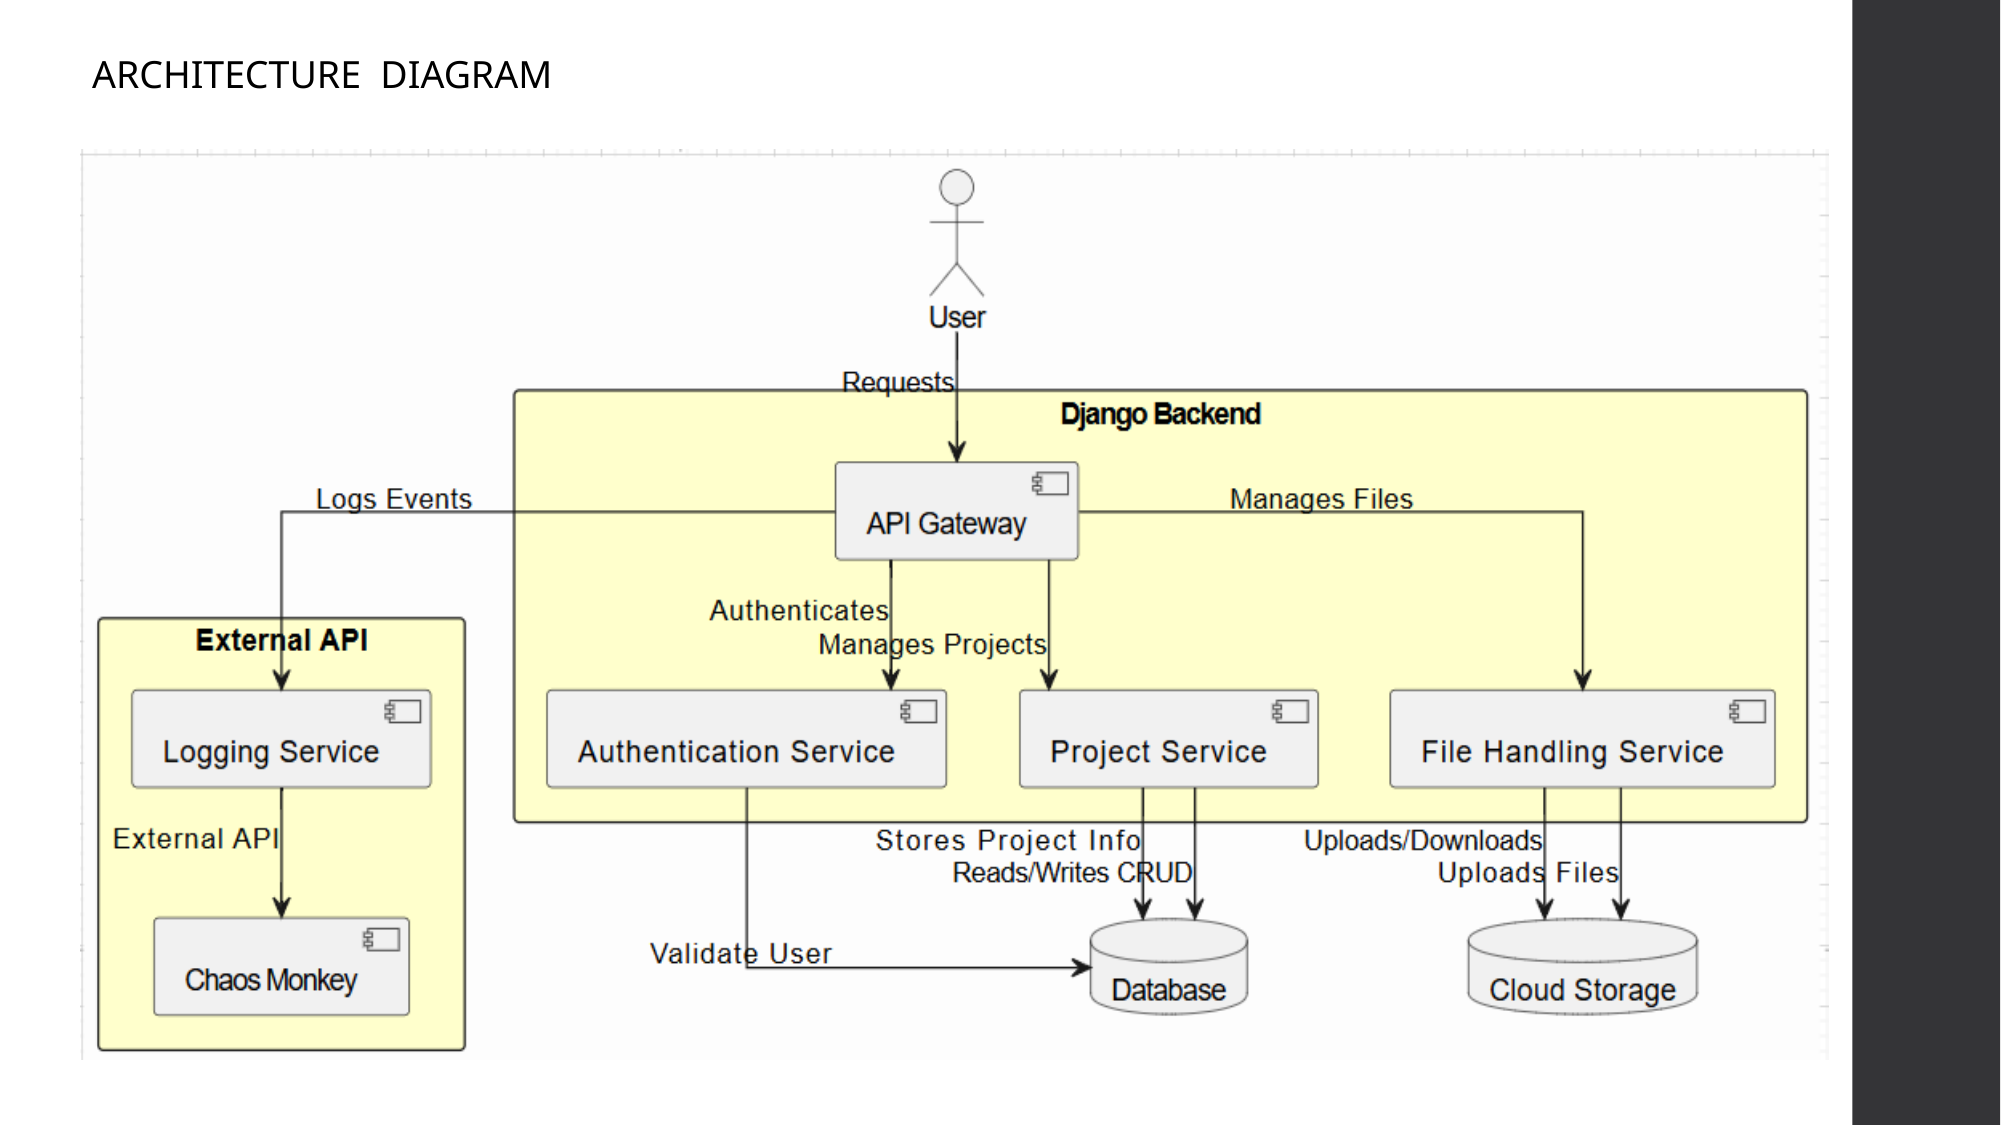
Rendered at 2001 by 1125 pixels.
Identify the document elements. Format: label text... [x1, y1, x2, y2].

text_box ARCHITECTURE DIAGRAM [77, 43, 568, 147]
picture [80, 149, 1829, 1061]
